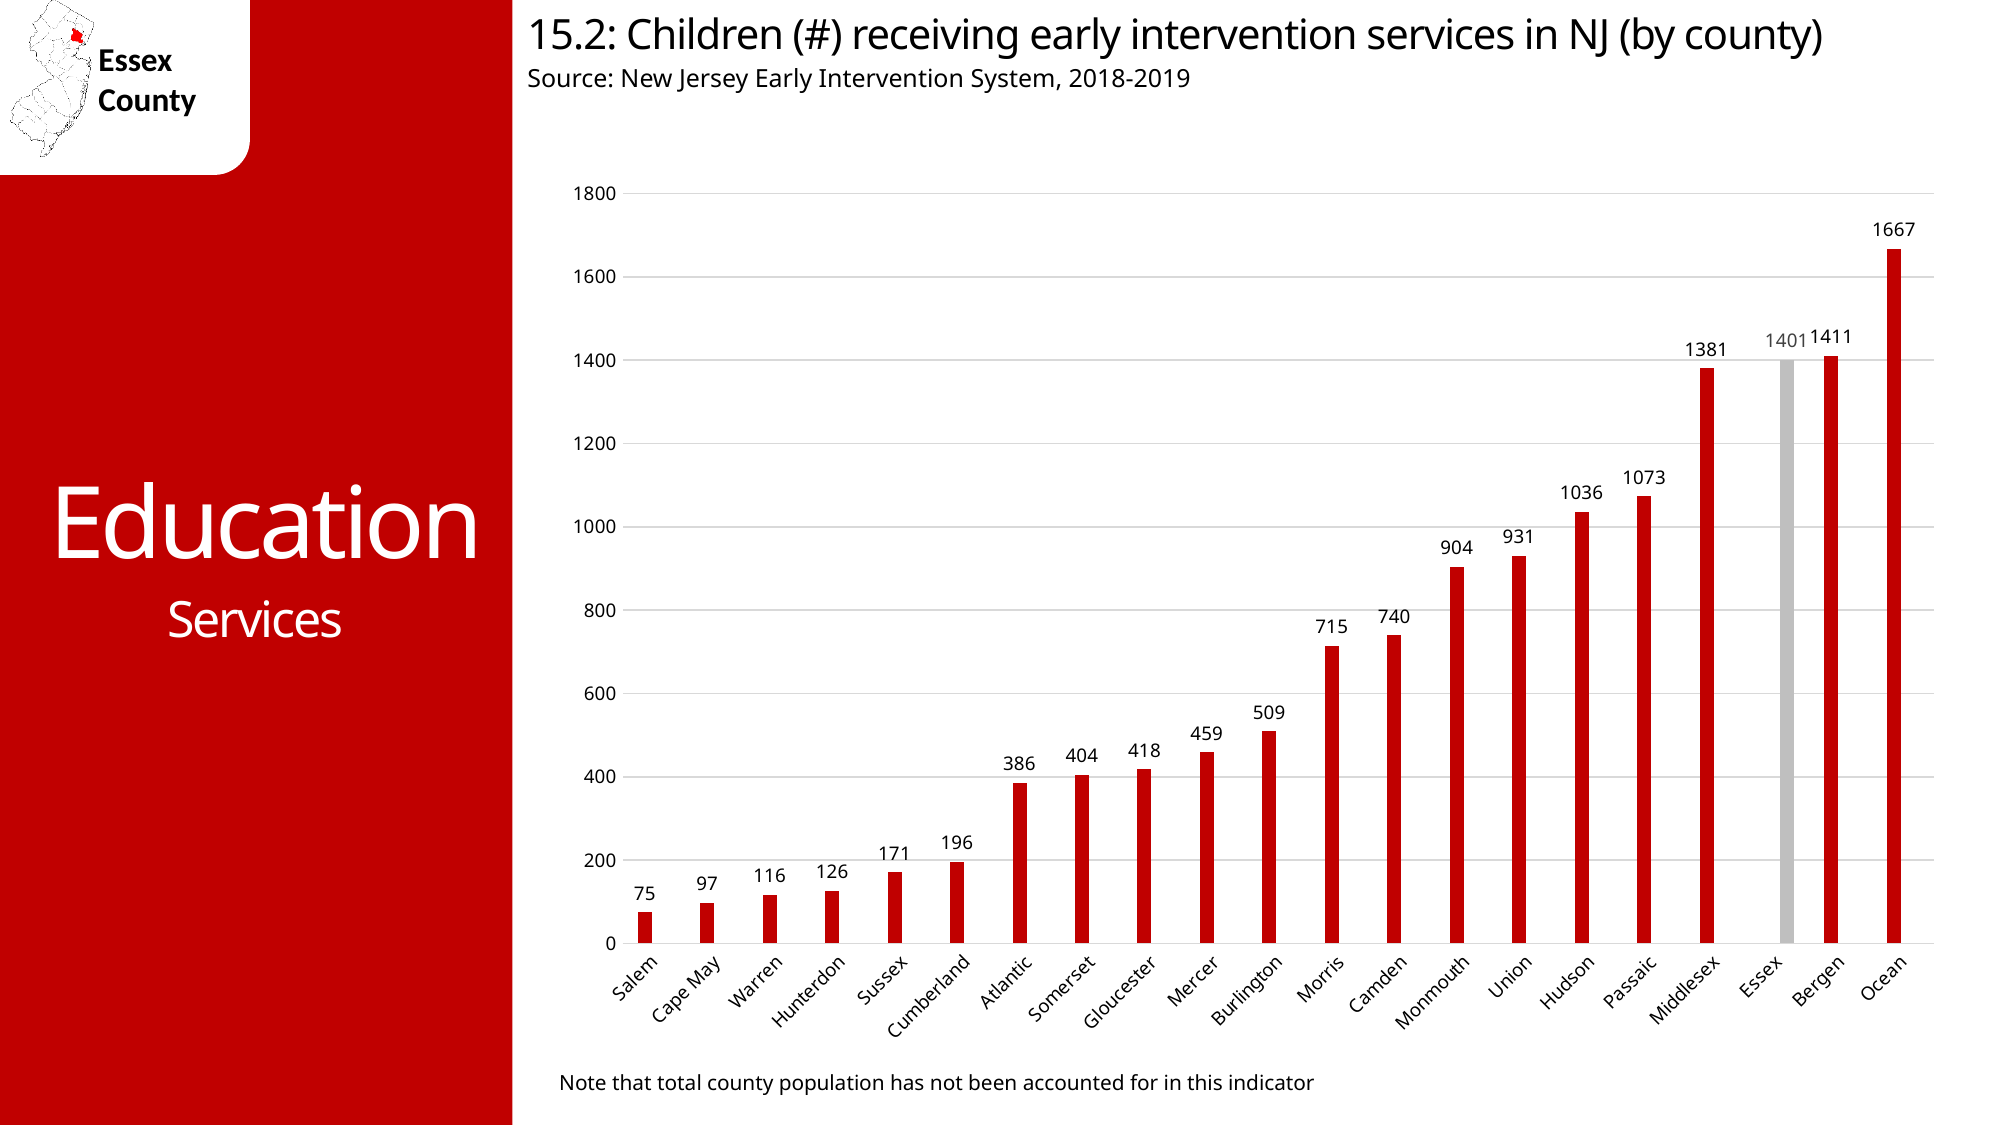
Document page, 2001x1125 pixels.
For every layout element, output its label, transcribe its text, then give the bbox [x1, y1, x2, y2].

text_box 15.2: Children (#) receiving early intervention services in NJ (by county) [512, 0, 2000, 65]
picture [10, 0, 94, 112]
text_box Services [0, 587, 512, 657]
text_box Note that total county population has not been accounted for in this indicator [544, 1071, 1945, 1103]
text_box Source: New Jersey Early Intervention System, 2018-2019 [512, 55, 1891, 101]
text_box Education [0, 112, 533, 1013]
chart [544, 162, 1963, 1063]
